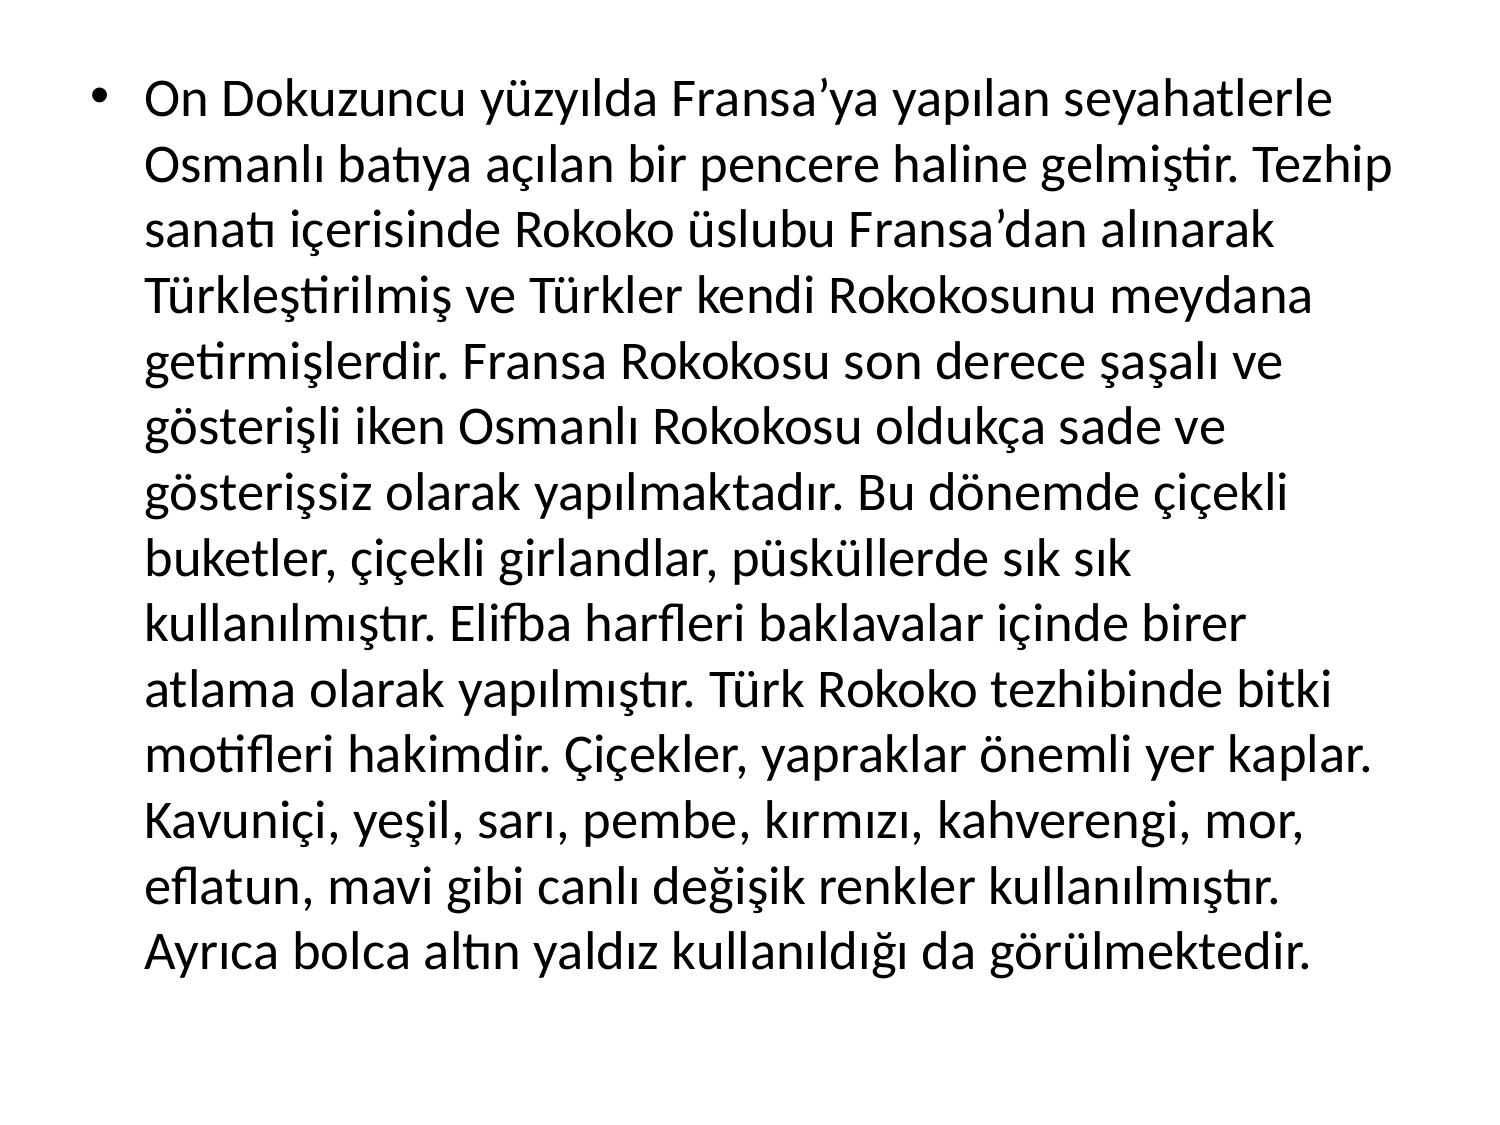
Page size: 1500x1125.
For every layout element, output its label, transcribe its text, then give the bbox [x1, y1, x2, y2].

list On Dokuzuncu yüzyılda Fransa’ya yapılan seyahatlerle Osmanlı batıya açılan bir pencere haline gelmiştir. Tezhip sanatı içerisinde Rokoko üslubu Fransa’dan alınarak Türkleştirilmiş ve Türkler kendi Rokokosunu meydana getirmişlerdir. Fransa Rokokosu son derece şaşalı ve gösterişli iken Osmanlı Rokokosu oldukça sade ve gösterişsiz olarak yapılmaktadır. Bu dönemde çiçekli buketler, çiçekli girlandlar, püsküllerde sık sık kullanılmıştır. Elifba harfleri baklavalar içinde birer atlama olarak yapılmıştır. Türk Rokoko tezhibinde bitki motifleri hakimdir. Çiçekler, yapraklar önemli yer kaplar. Kavuniçi, yeşil, sarı, pembe, kırmızı, kahverengi, mor, eflatun, mavi gibi canlı değişik renkler kullanılmıştır. Ayrıca bolca altın yaldız kullanıldığı da görülmektedir. [75, 54, 1425, 1005]
